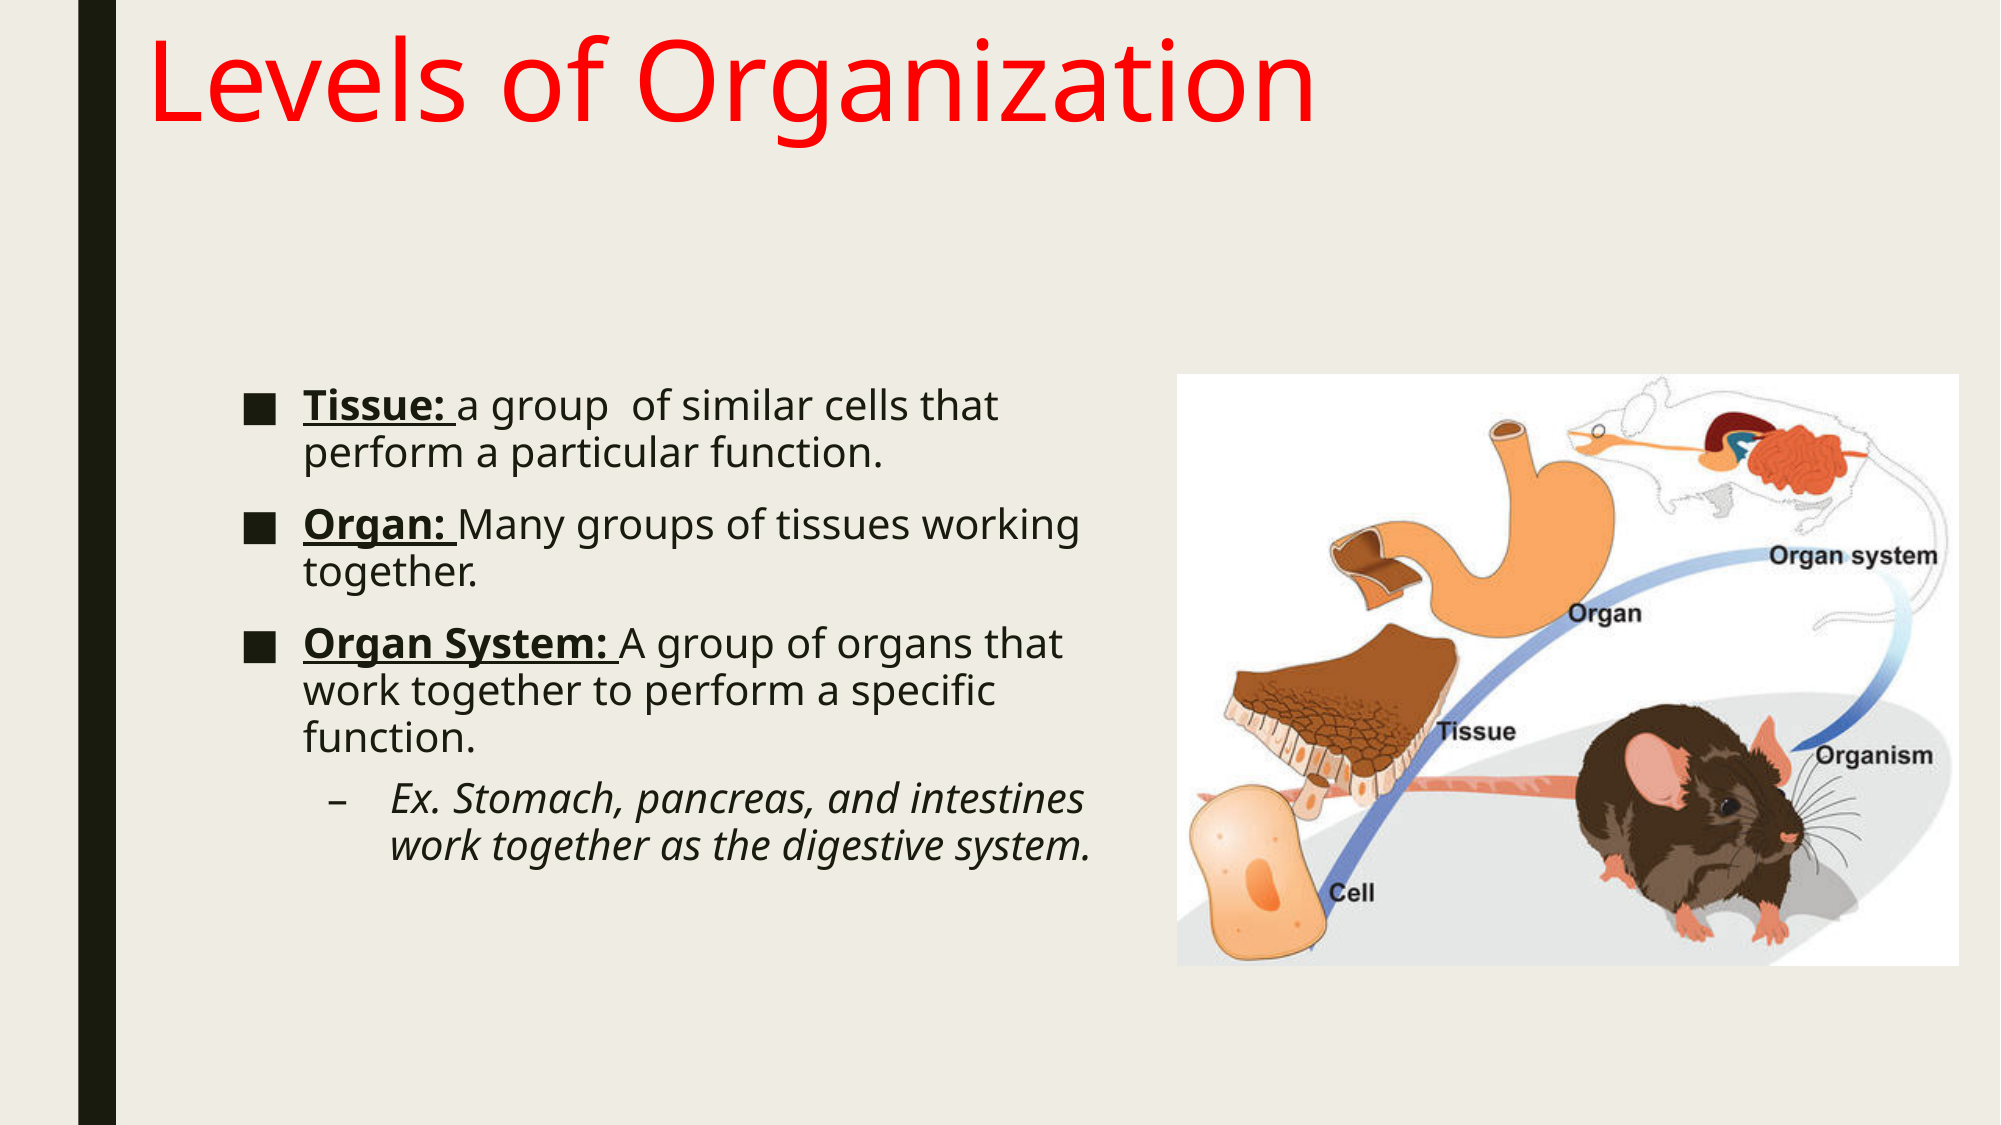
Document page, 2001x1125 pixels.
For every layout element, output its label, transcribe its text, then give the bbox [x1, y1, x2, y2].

list Tissue: a group of similar cells that perform a particular function. Organ: Many groups of tissues working together. Organ System: A group of organs that work together to perform a specific function. Ex. Stomach, pancreas, and intestines work together as the digestive system. [225, 375, 1129, 963]
title Levels of Organization [130, 17, 1706, 262]
picture [1177, 374, 1959, 966]
